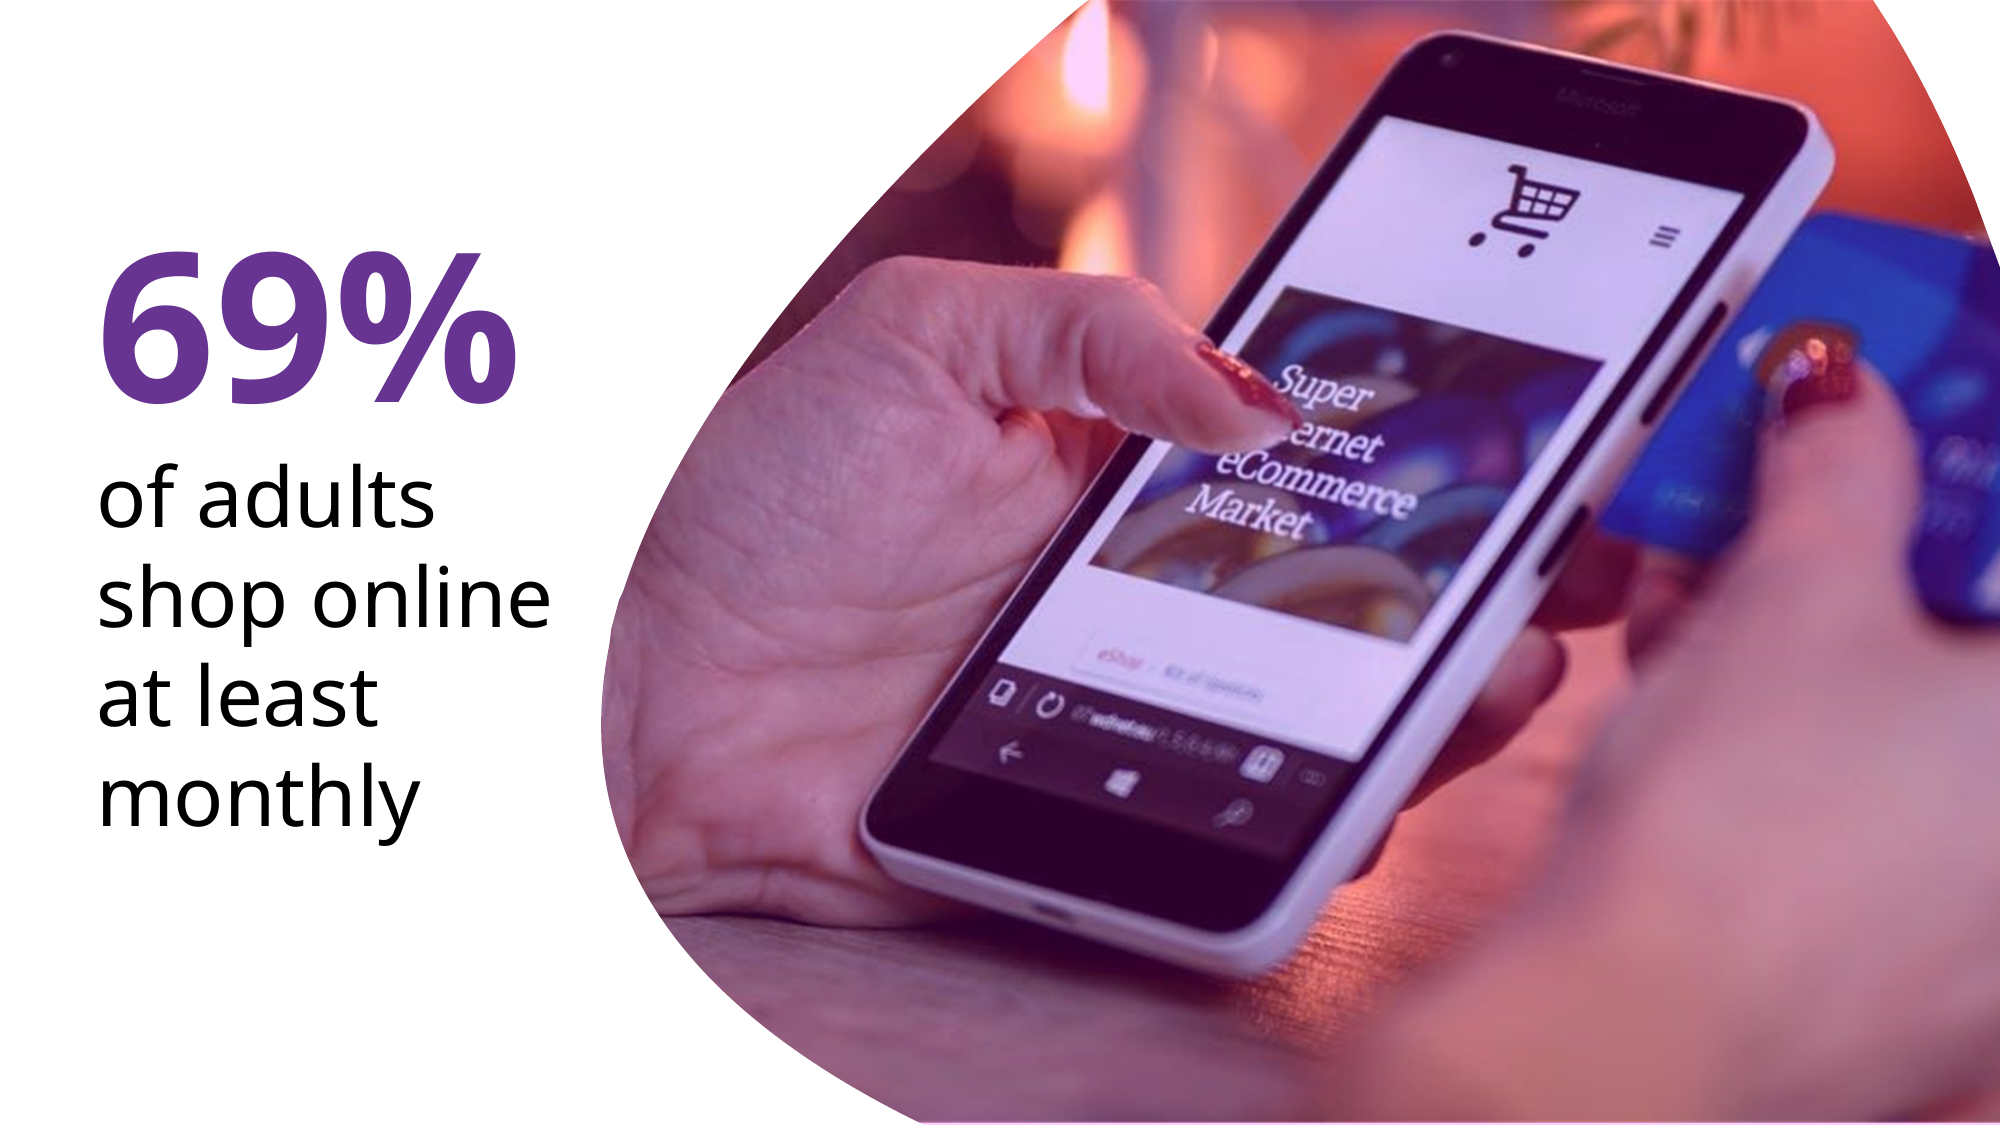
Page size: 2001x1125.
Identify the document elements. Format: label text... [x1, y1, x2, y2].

picture [601, 0, 2000, 1125]
text_box 69% of adults shop online at least monthly [96, 193, 587, 844]
